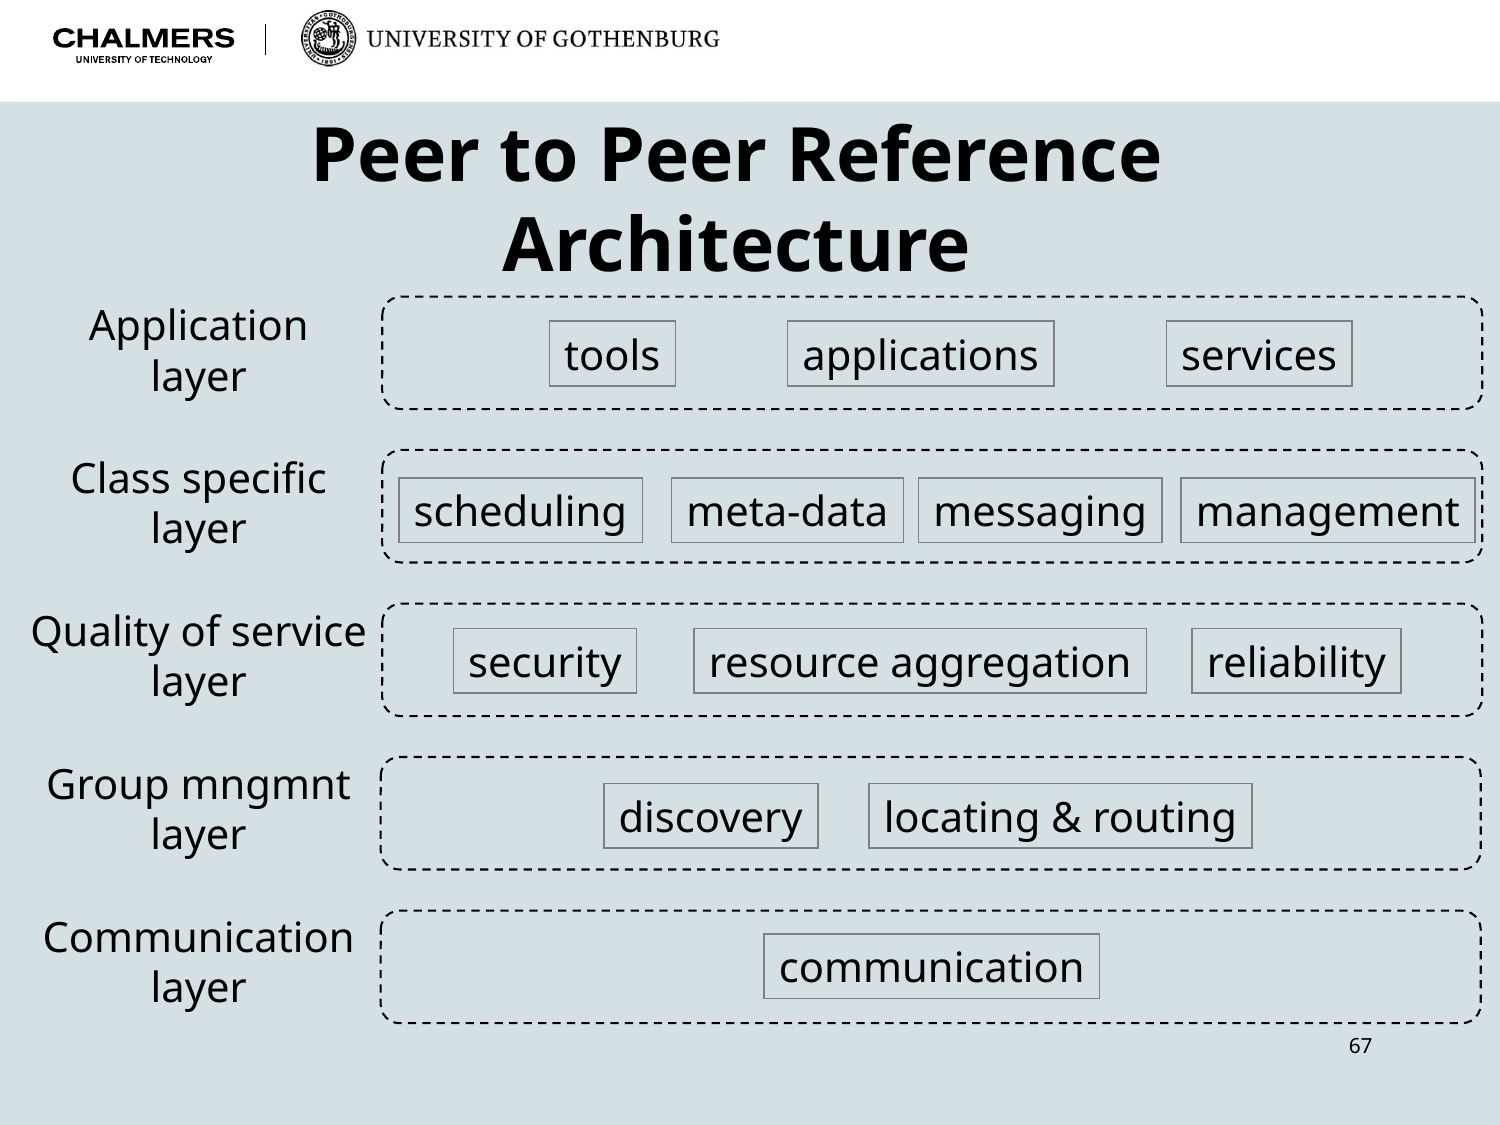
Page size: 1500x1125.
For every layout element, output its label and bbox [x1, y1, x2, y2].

text_box [27, 903, 370, 1019]
picture [64, 31, 1500, 119]
text_box [381, 449, 1483, 563]
text_box [55, 444, 342, 560]
text_box [380, 756, 1481, 870]
picture [0, 0, 720, 96]
slide_number [1074, 1025, 1388, 1100]
text_box [380, 910, 1481, 1024]
text_box [73, 291, 324, 407]
title [55, 147, 1419, 247]
text_box [15, 597, 1483, 717]
text_box [381, 296, 1483, 410]
text_box [31, 750, 366, 866]
